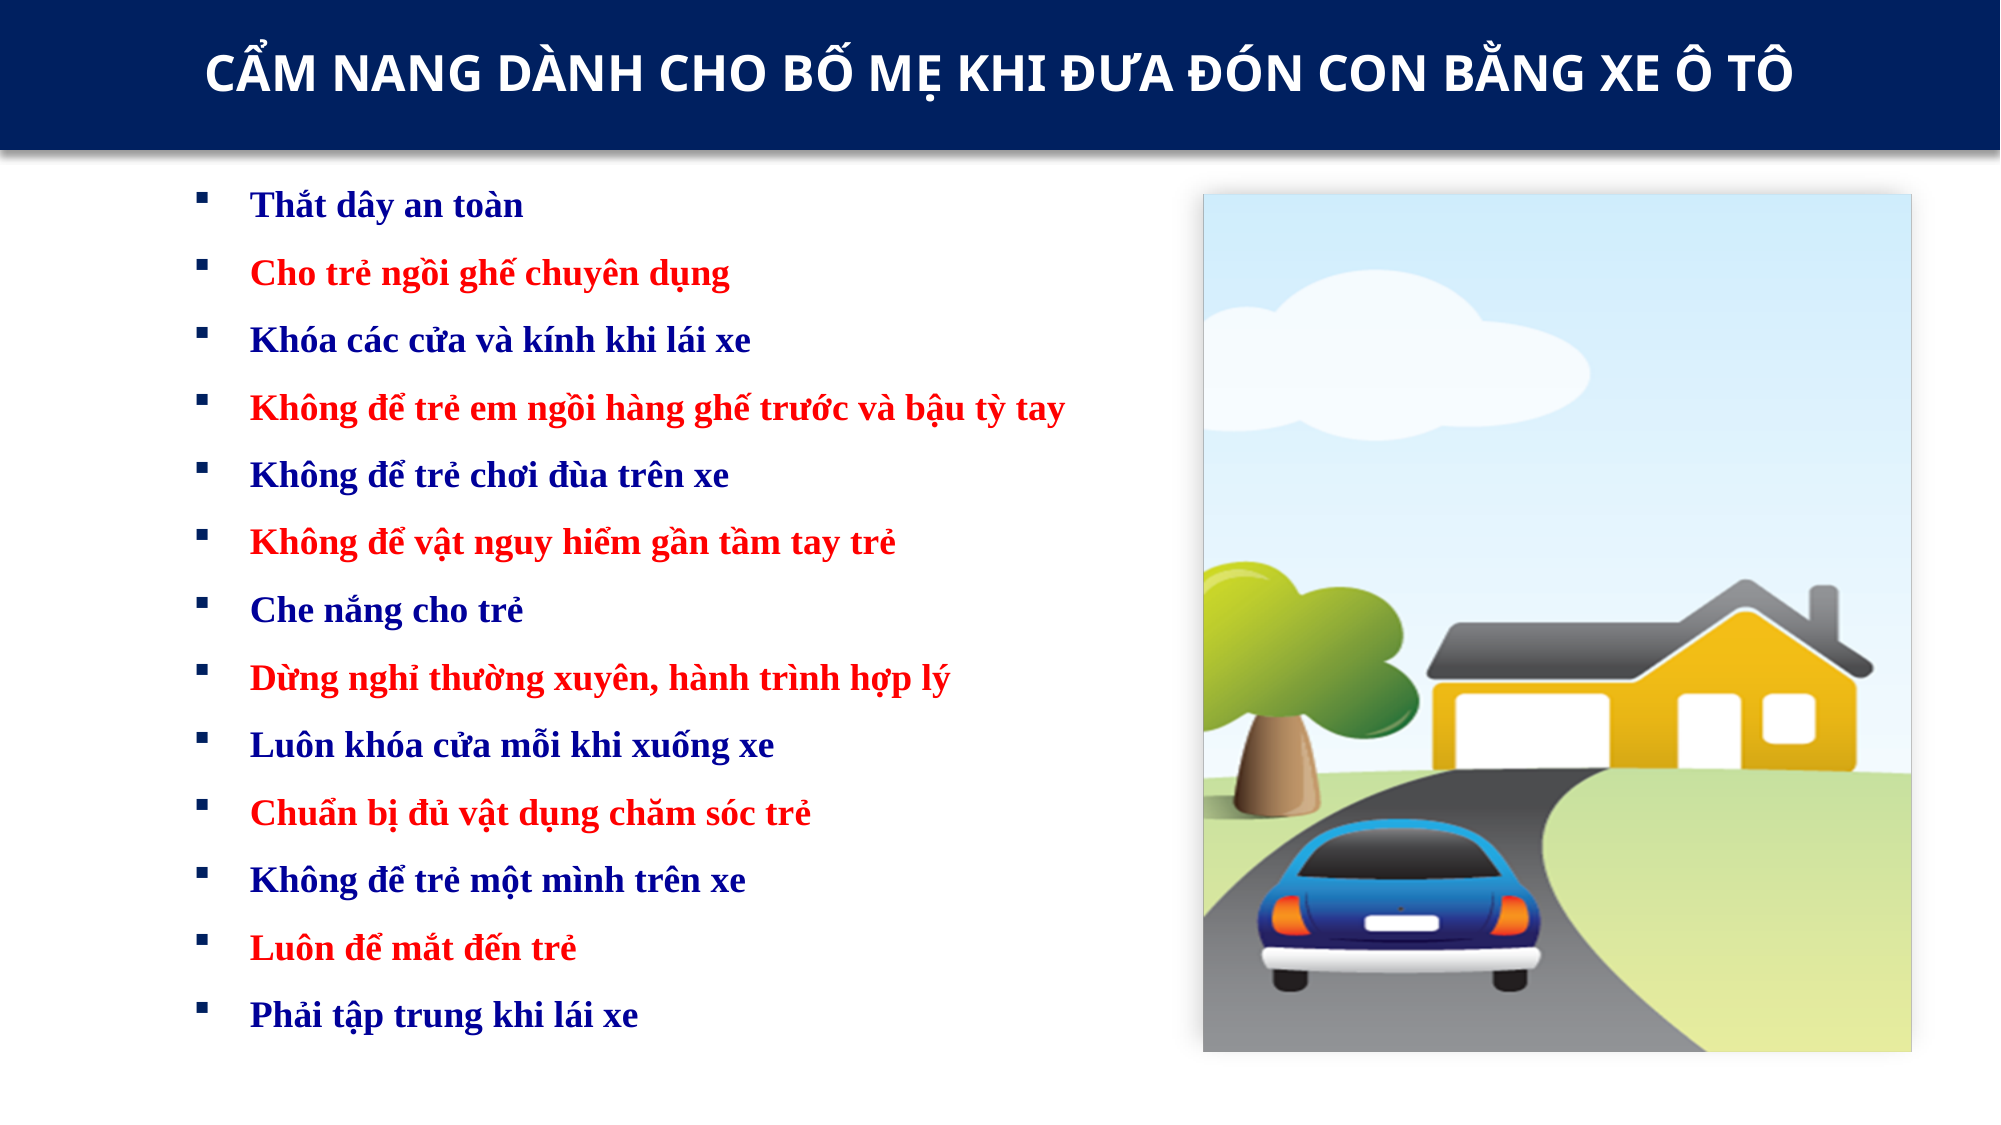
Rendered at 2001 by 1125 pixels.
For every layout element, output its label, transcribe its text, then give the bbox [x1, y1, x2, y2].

title CẨM NANG DÀNH CHO BỐ MẸ KHI ĐƯA ĐÓN CON BẰNG XE Ô TÔ [0, 0, 2000, 151]
picture [1161, 162, 1946, 1075]
text_box Thắt dây an toàn Cho trẻ ngồi ghế chuyên dụng Khóa các cửa và kính khi lái xe Không để trẻ em ngồi hàng ghế trước và bậu tỳ tay Không để trẻ chơi đùa trên xe Không để vật nguy hiểm gần tầm tay trẻ Che nắng cho trẻ Dừng nghỉ thường xuyên, hành trình hợp lý Luôn khóa cửa mỗi khi xuống xe Chuẩn bị đủ vật dụng chăm sóc trẻ Không để trẻ một mình trên xe Luôn để mắt đến trẻ Phải tập trung khi lái xe [178, 149, 1191, 1063]
